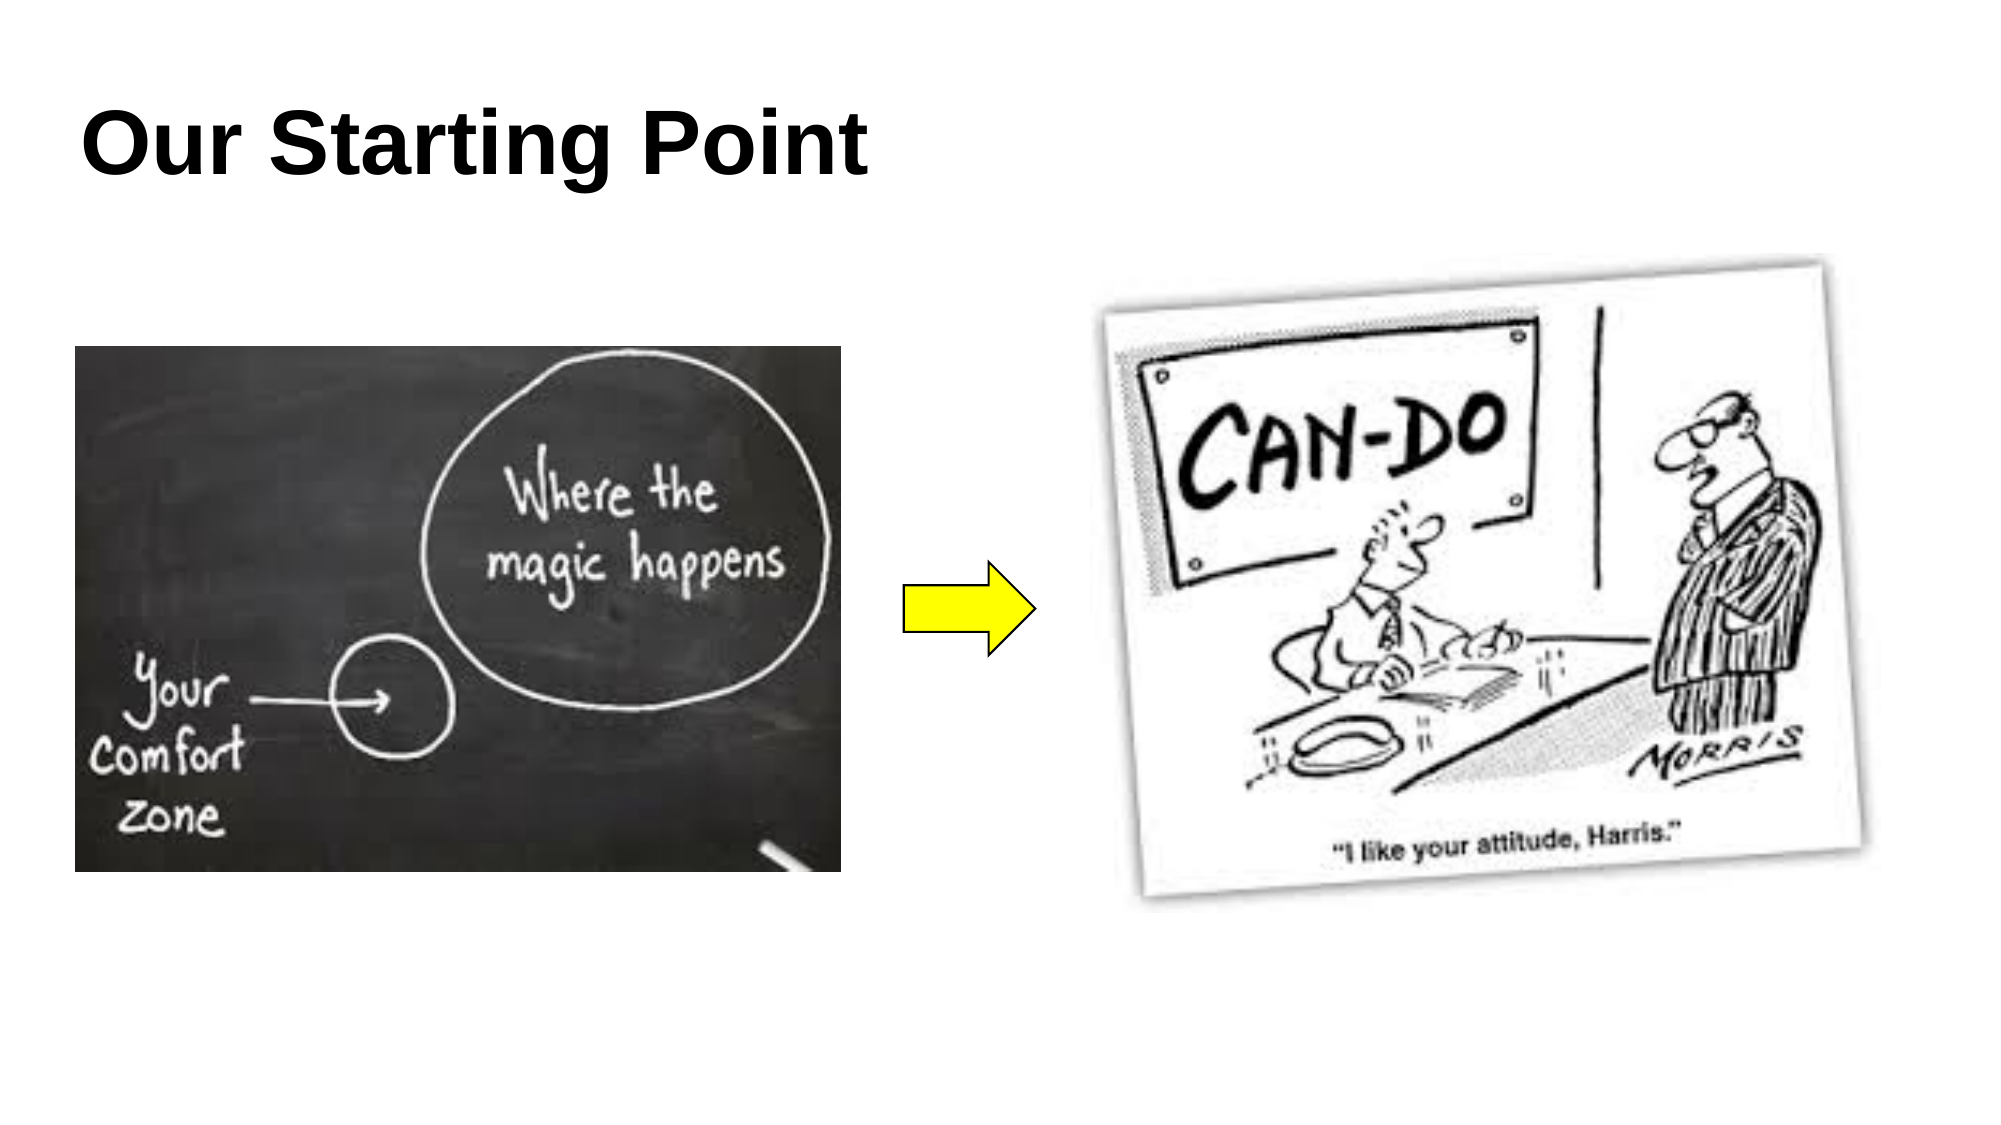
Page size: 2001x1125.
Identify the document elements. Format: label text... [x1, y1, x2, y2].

picture [1090, 253, 1881, 913]
text_box [902, 559, 1037, 658]
picture [75, 346, 841, 872]
title Our Starting Point [65, 36, 1791, 254]
